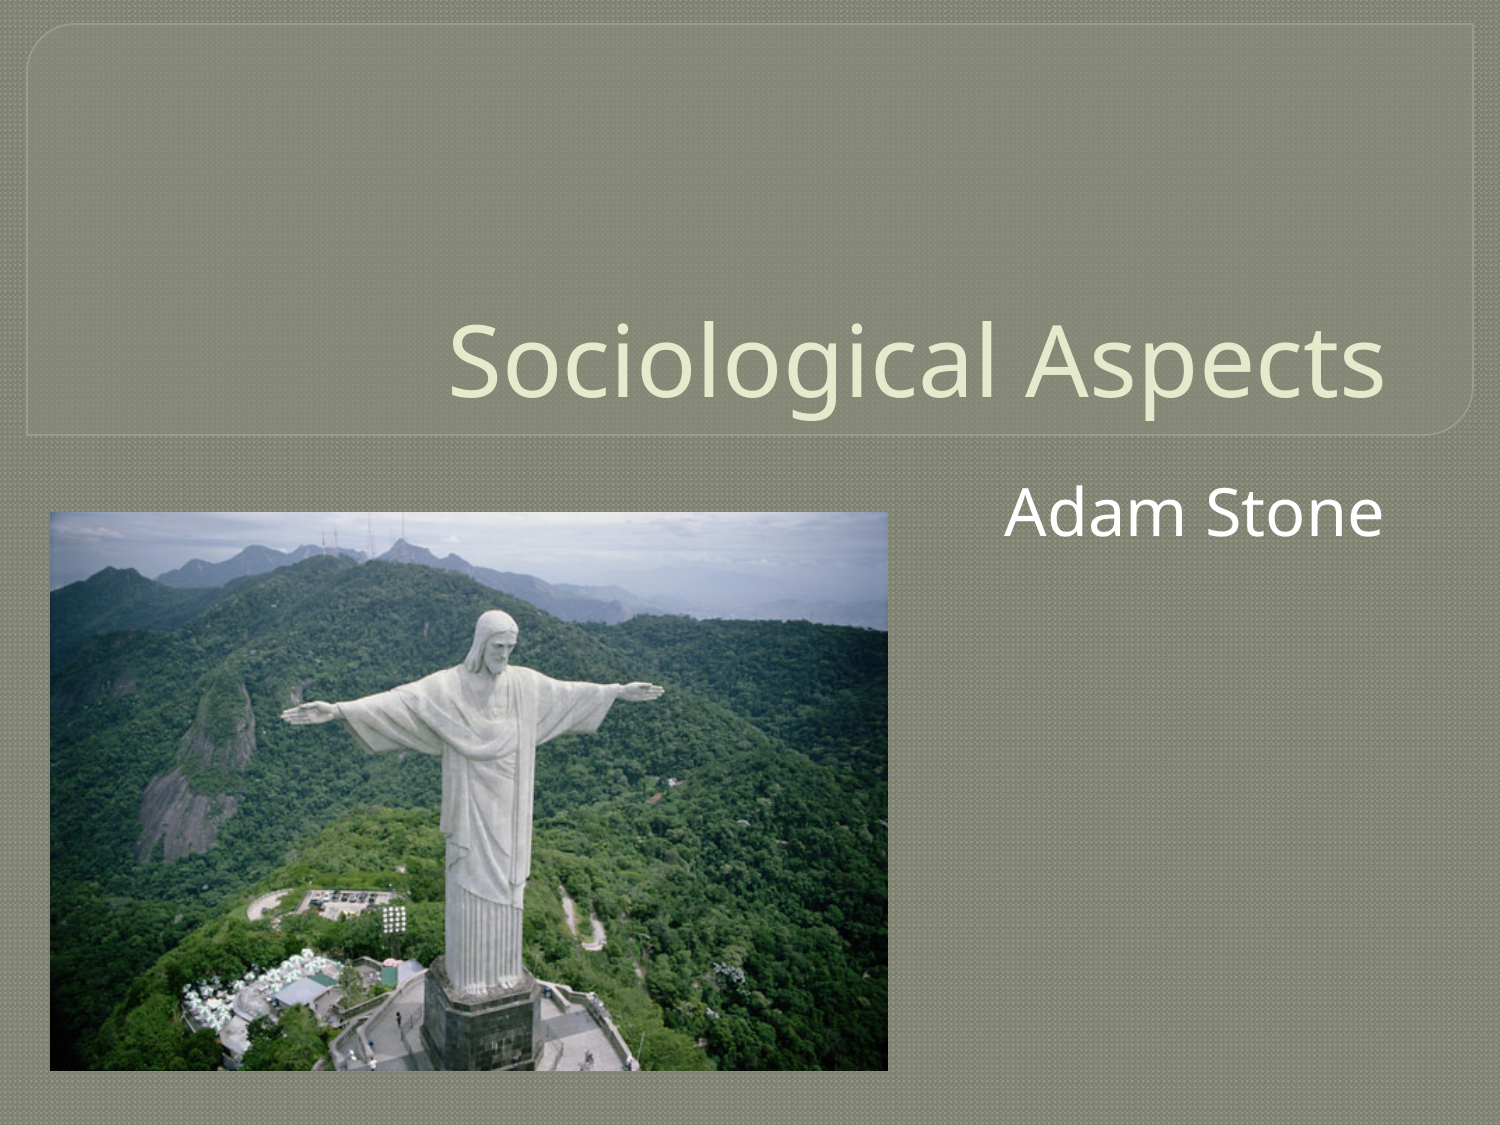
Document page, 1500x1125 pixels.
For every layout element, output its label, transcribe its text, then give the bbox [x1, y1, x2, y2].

subtitle Adam Stone [350, 462, 1427, 750]
picture [49, 512, 888, 1071]
title Sociological Aspects [76, 62, 1427, 425]
